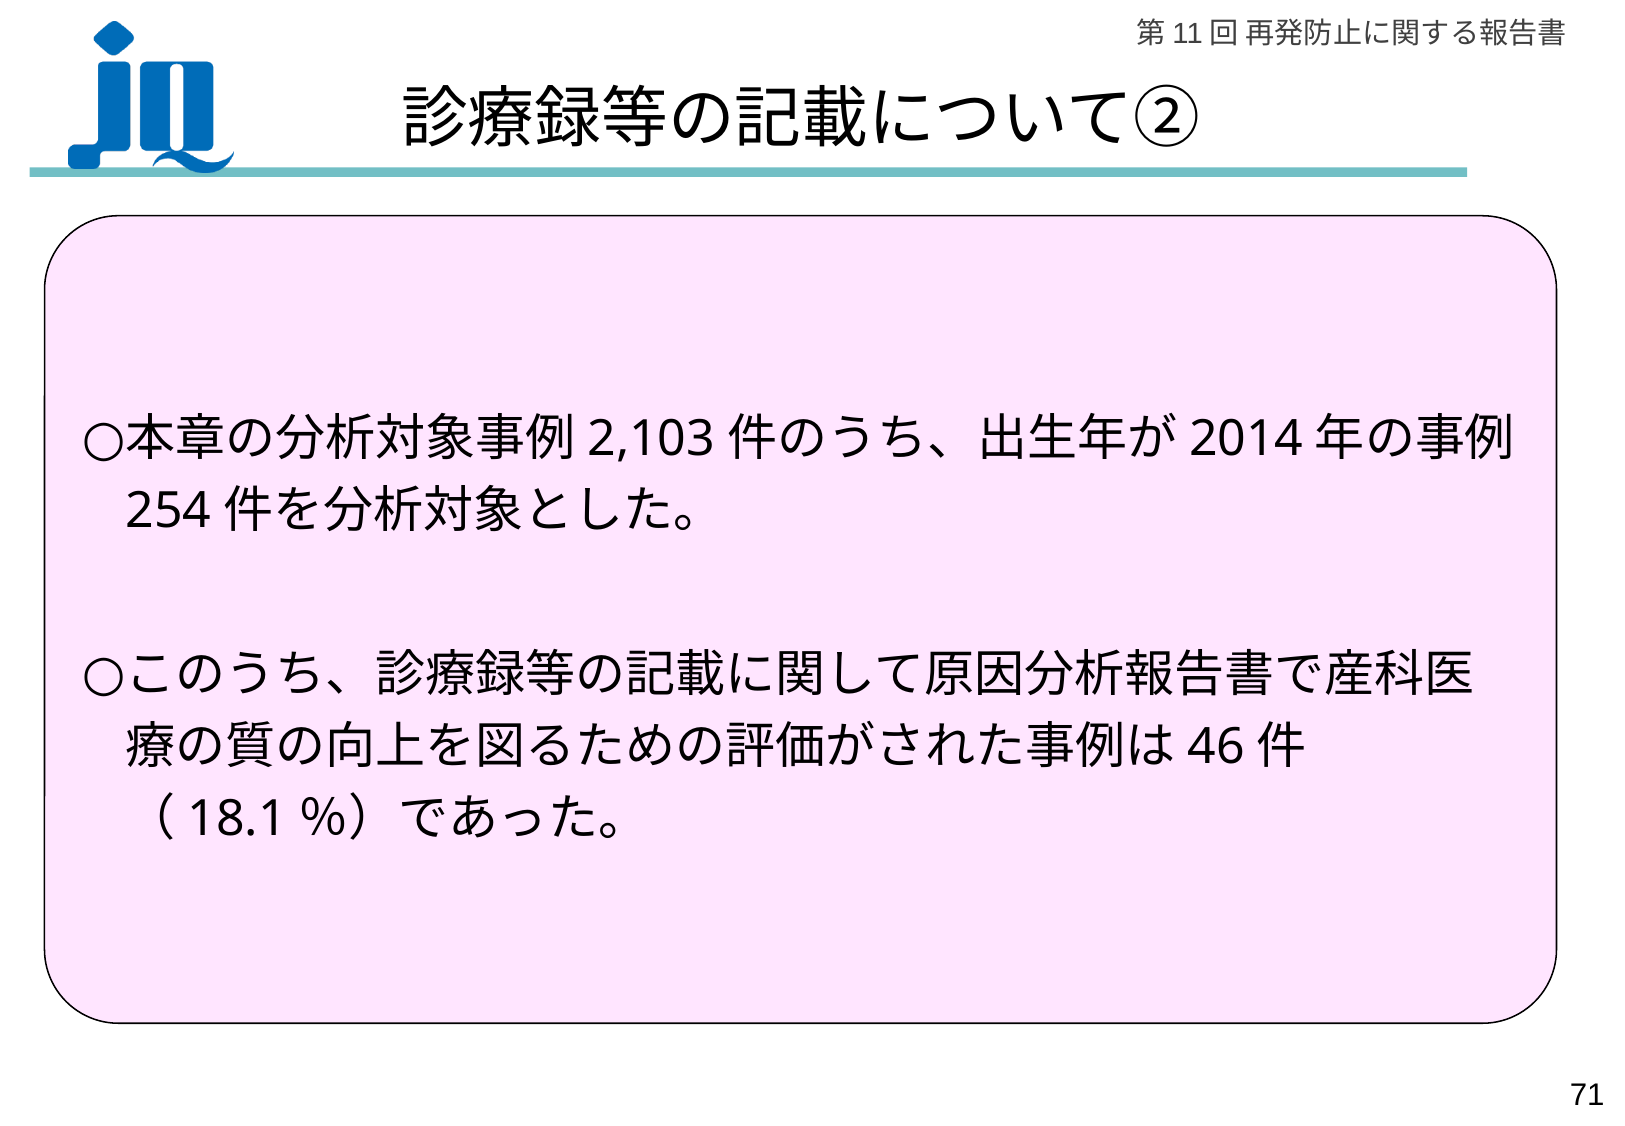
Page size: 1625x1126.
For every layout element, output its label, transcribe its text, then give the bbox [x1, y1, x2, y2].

picture [68, 21, 234, 173]
title 診療録等の記載について② [380, 66, 1221, 164]
slide_number 70 [1241, 1066, 1621, 1126]
text_box 本章の分析対象事例2,103件のうち、出生年が2014年の事例254件を分析対象とした。 このうち、診療録等の記載に関して原因分析報告書で産科医療の質の向上を図るための評価がされた事例は46件（18.1％）であった。 [44, 215, 1557, 1024]
